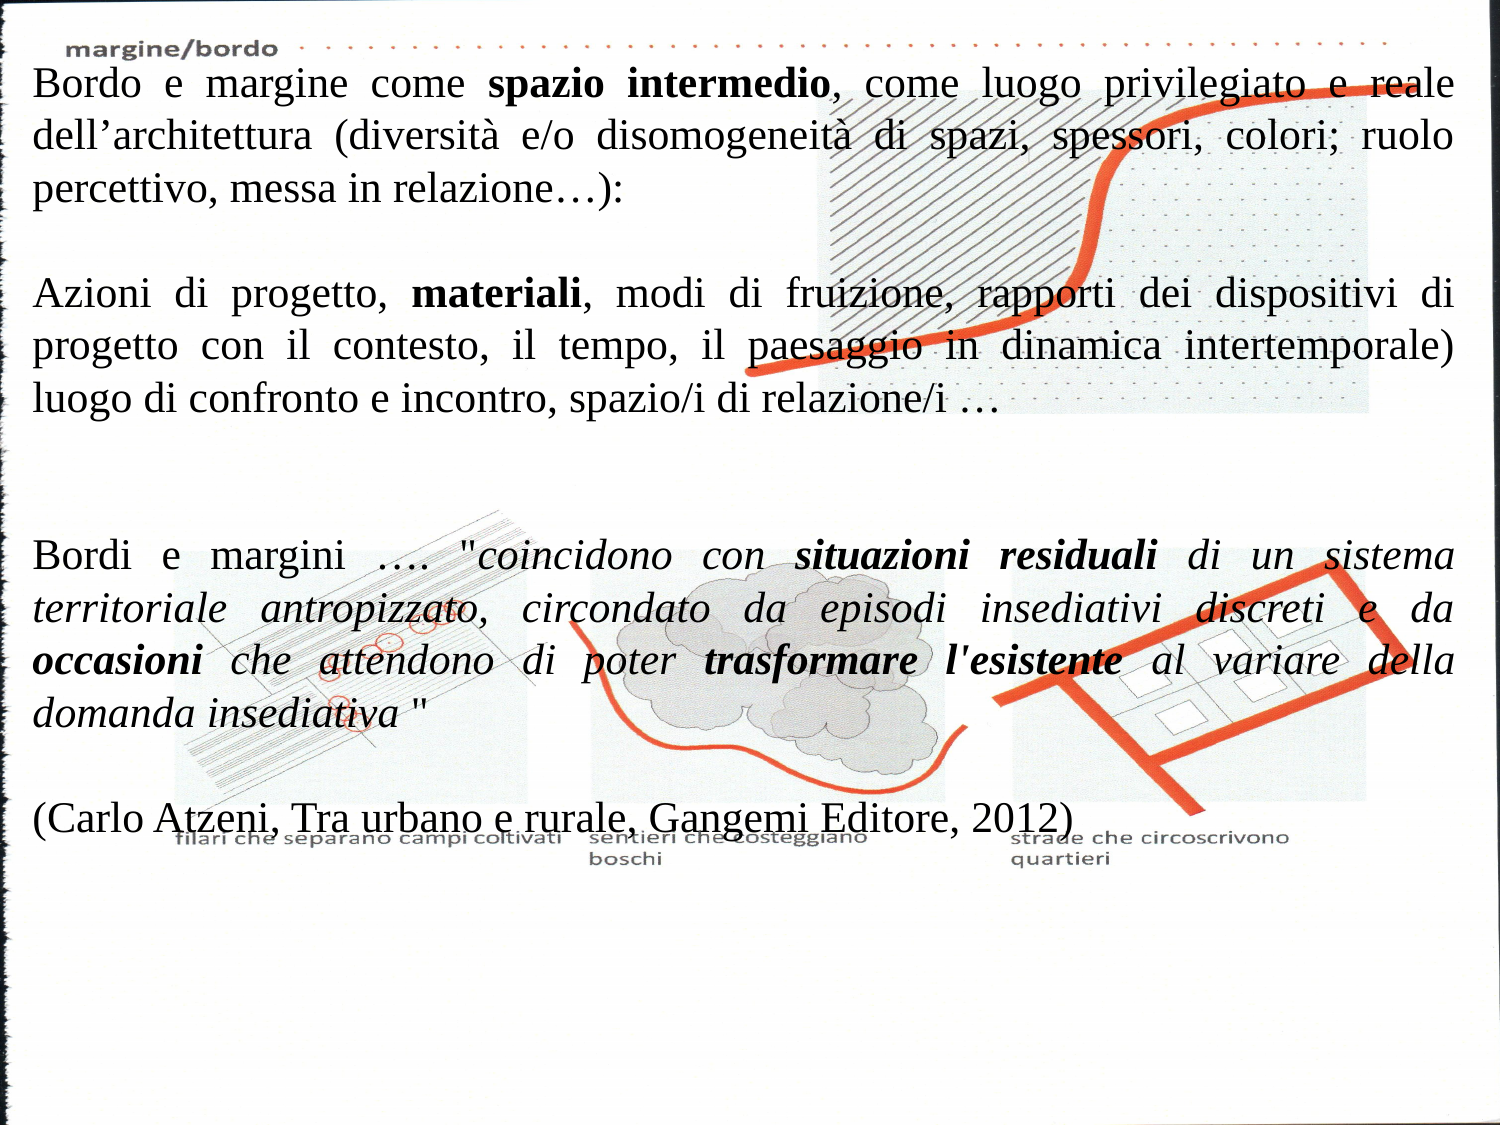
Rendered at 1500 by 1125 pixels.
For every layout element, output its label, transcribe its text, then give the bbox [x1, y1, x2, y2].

picture [0, 0, 1500, 1125]
text_box Bordo e margine come spazio intermedio, come luogo privilegiato e reale dell’architettura (diversità e/o disomogeneità di spazi, spessori, colori; ruolo percettivo, messa in relazione…): Azioni di progetto, materiali, modi di fruizione, rapporti dei dispositivi di progetto con il contesto, il tempo, il paesaggio in dinamica intertemporale) luogo di confronto e incontro, spazio/i di relazione/i … Bordi e margini …. "coincidono con situazioni residuali di un sistema territoriale antropizzato, circondato da episodi insediativi discreti e da occasioni che attendono di poter trasformare l'esistente al variare della domanda insediativa " (Carlo Atzeni, Tra urbano e rurale, Gangemi Editore, 2012) [17, 46, 1471, 954]
